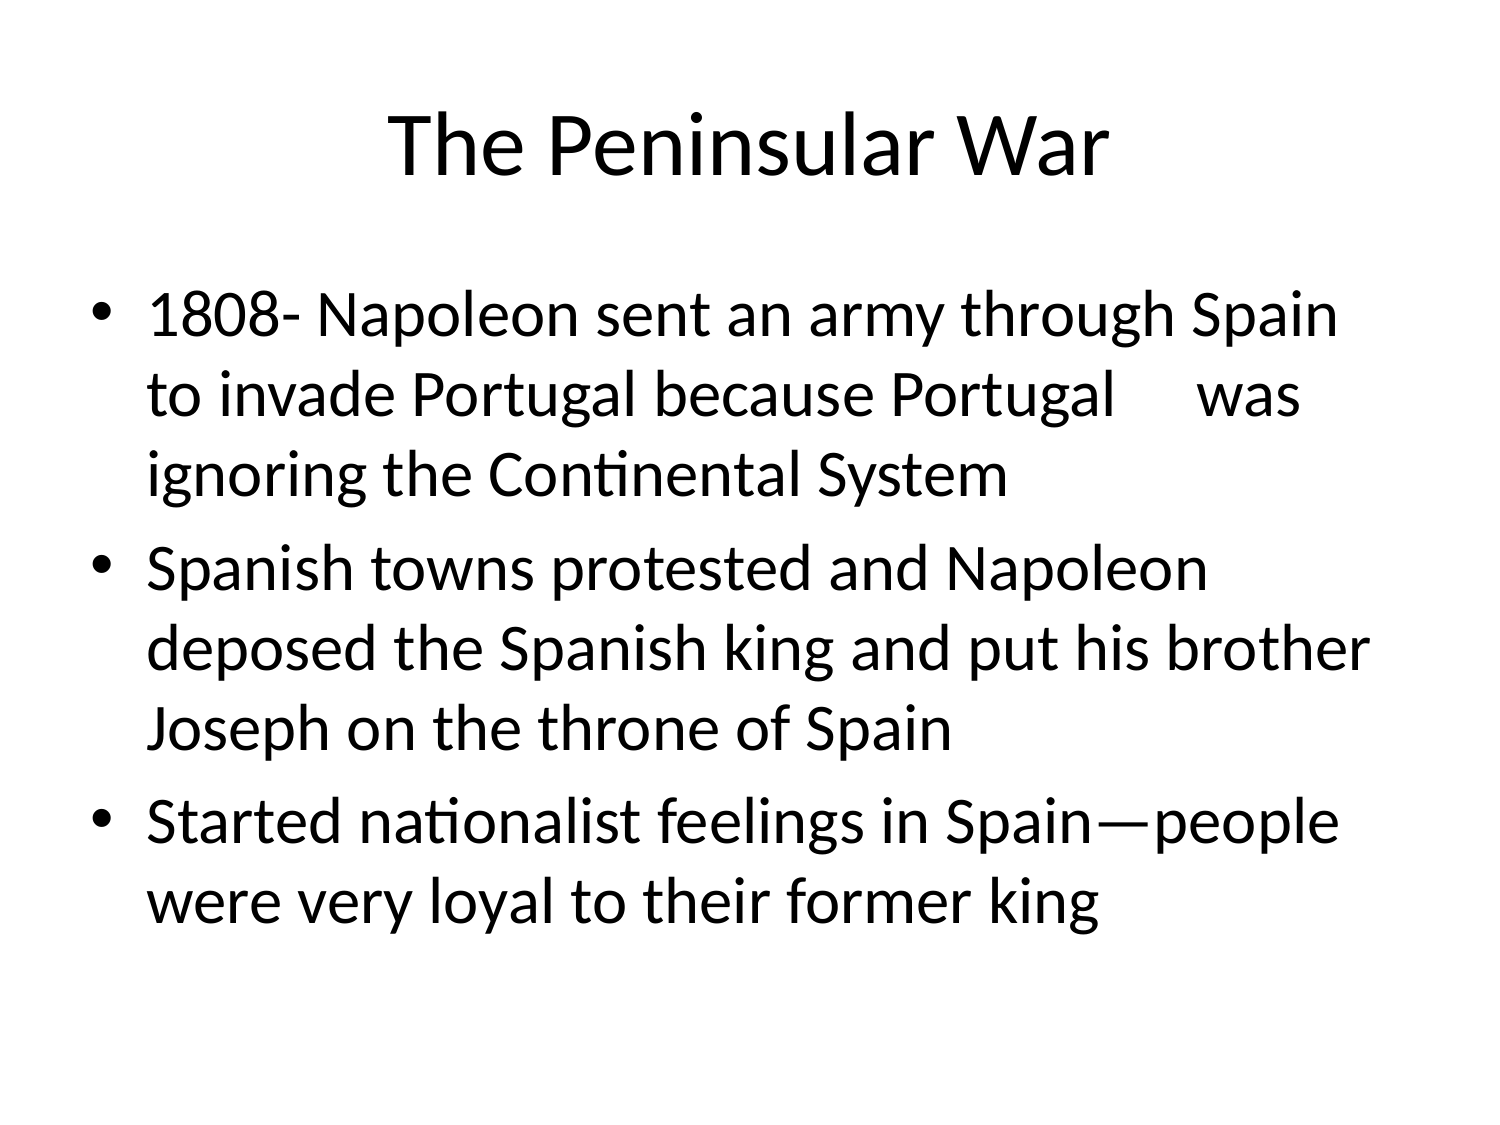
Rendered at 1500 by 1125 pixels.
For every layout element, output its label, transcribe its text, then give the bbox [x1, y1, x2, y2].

title The Peninsular War [75, 45, 1425, 233]
list 1808- Napoleon sent an army through Spain to invade Portugal because Portugal was ignoring the Continental System Spanish towns protested and Napoleon deposed the Spanish king and put his brother Joseph on the throne of Spain Started nationalist feelings in Spain—people were very loyal to their former king [75, 262, 1425, 1005]
